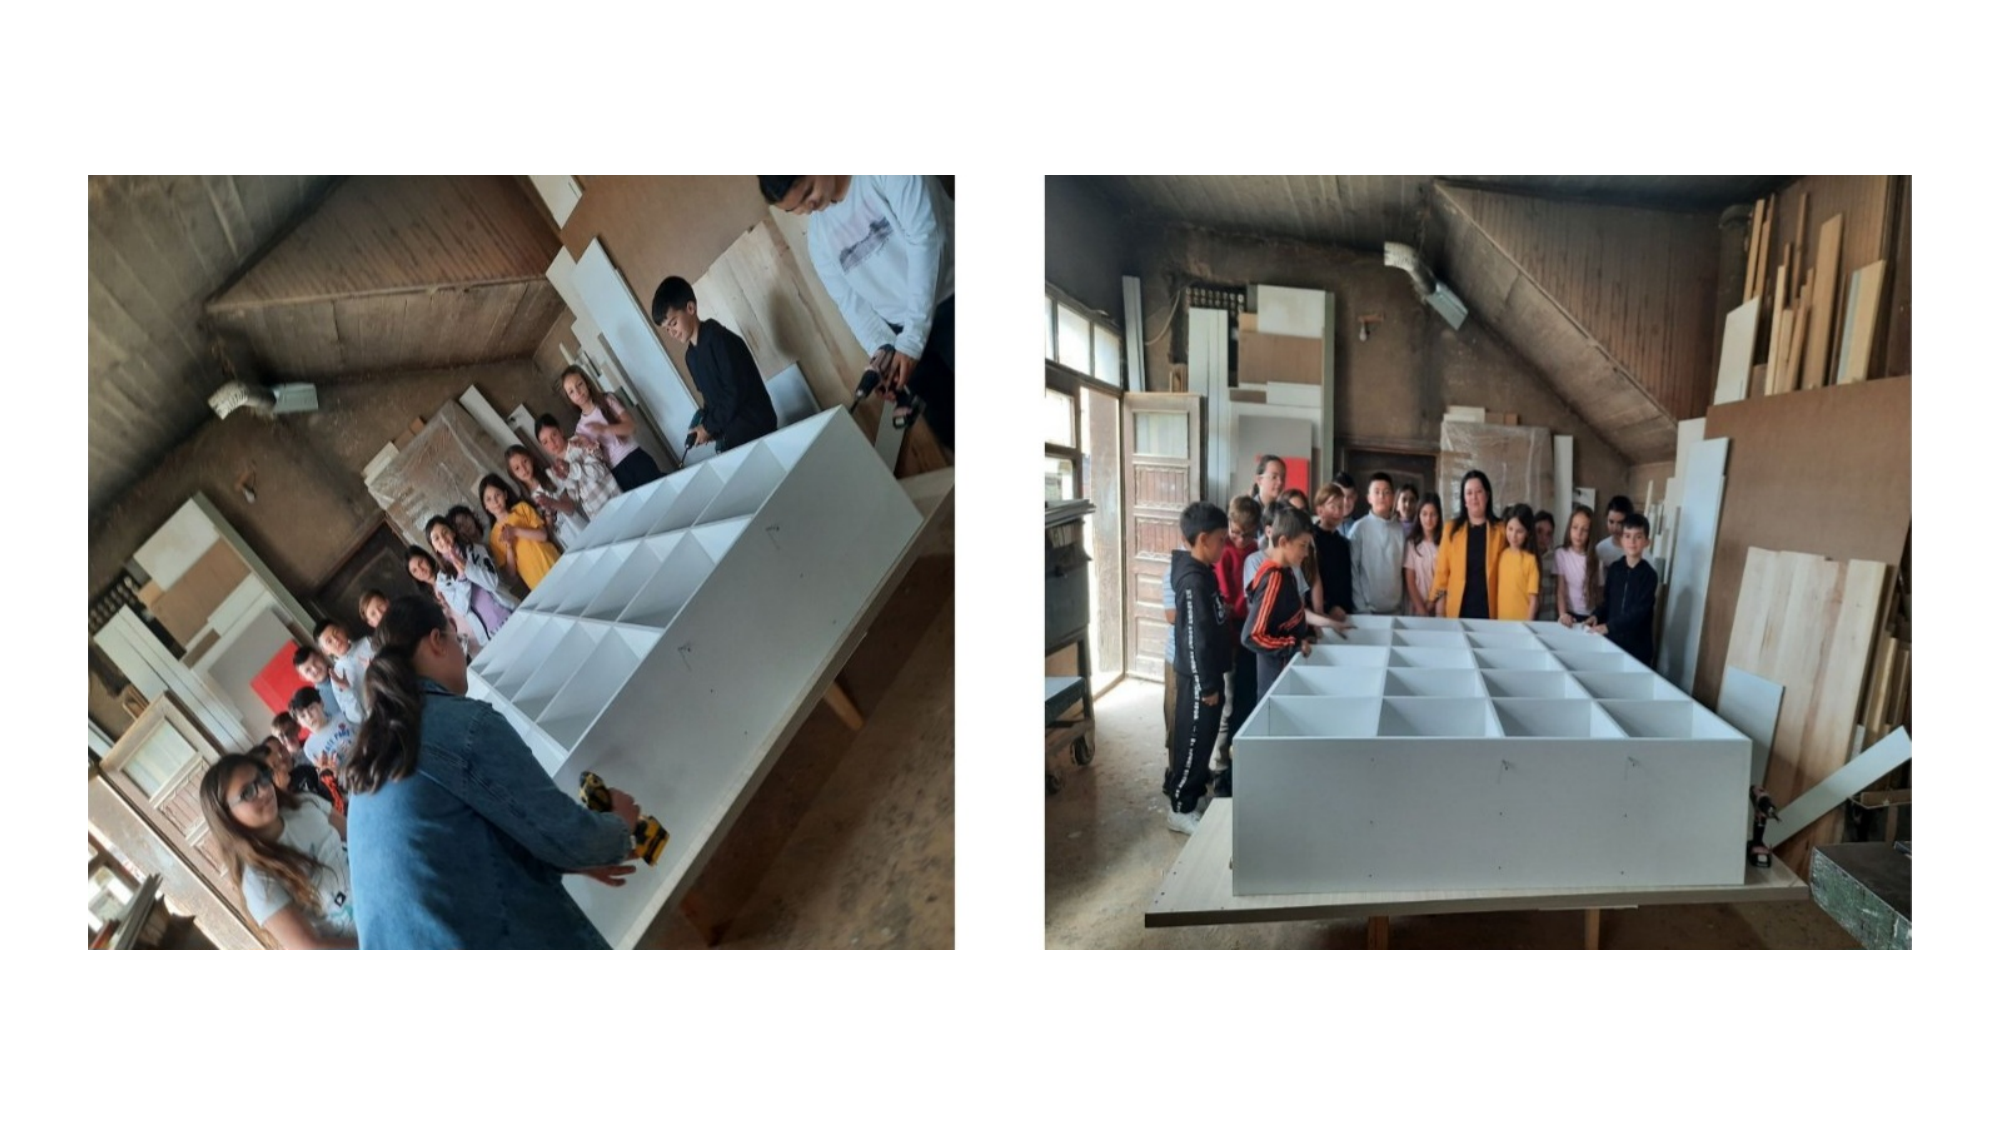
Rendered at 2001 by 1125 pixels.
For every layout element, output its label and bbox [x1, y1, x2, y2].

picture [88, 175, 1912, 950]
